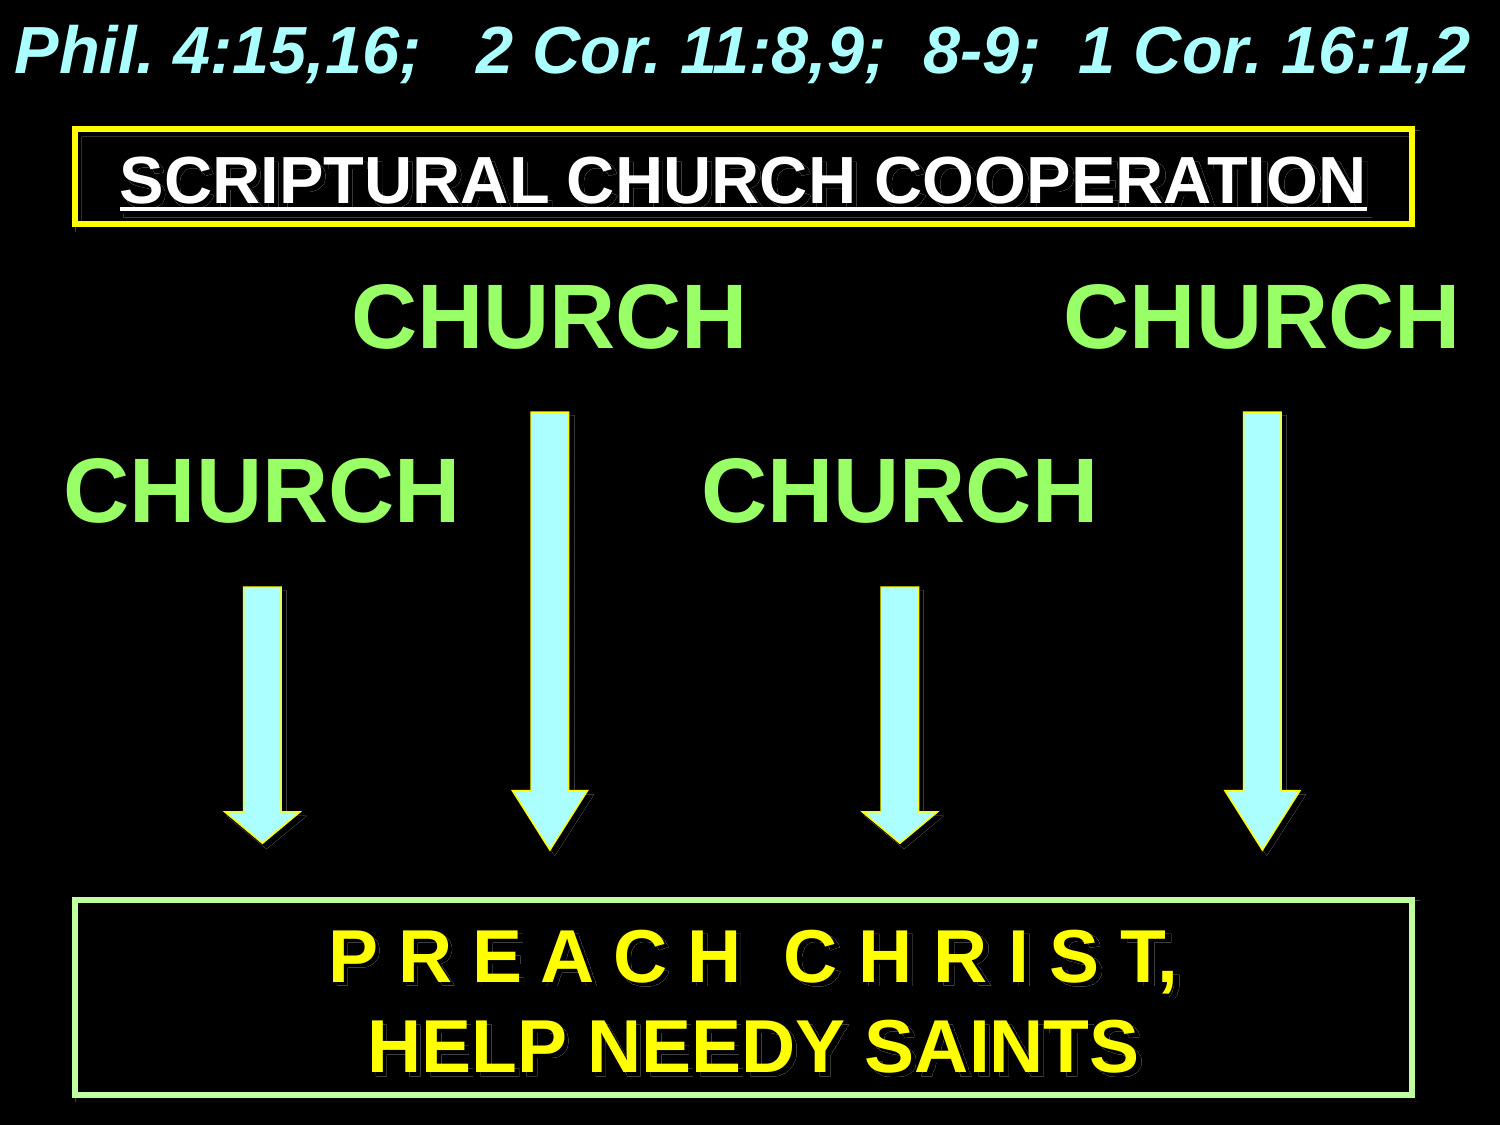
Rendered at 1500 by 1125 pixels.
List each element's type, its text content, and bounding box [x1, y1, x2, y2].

text_box CHURCH [1037, 249, 1488, 375]
text_box Phil. 4:15,16; 2 Cor. 11:8,9; 8-9; 1 Cor. 16:1,2 [0, 0, 1500, 95]
text_box SCRIPTURAL CHURCH COOPERATION [74, 129, 1413, 224]
text_box [512, 412, 588, 851]
text_box CHURCH [324, 249, 775, 375]
text_box [224, 587, 300, 844]
text_box CHURCH [37, 423, 488, 549]
text_box P R E A C H C H R I S T, HELP NEEDY SAINTS [74, 899, 1413, 1095]
text_box [1224, 412, 1300, 851]
text_box CHURCH [674, 423, 1125, 549]
text_box [862, 587, 938, 844]
